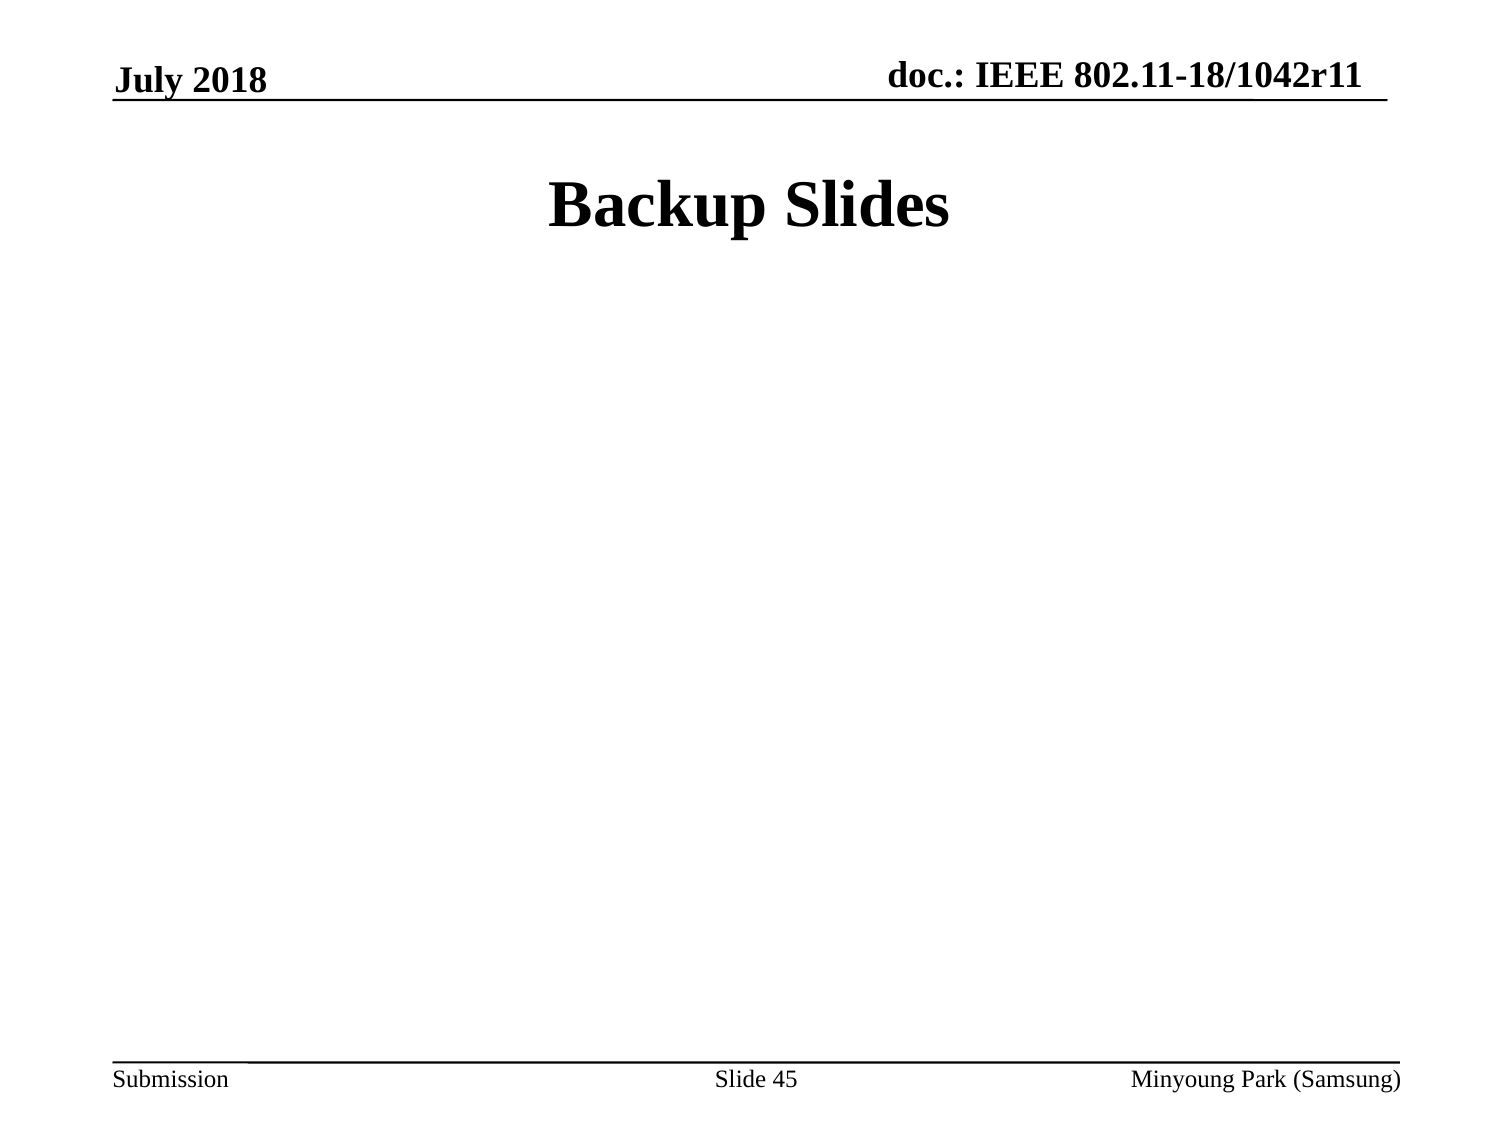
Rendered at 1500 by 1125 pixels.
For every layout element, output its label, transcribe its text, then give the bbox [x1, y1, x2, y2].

slide_number Slide 45 [712, 1061, 800, 1093]
footer Minyoung Park (Samsung) [949, 1061, 1402, 1093]
title Backup Slides [112, 112, 1388, 288]
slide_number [114, 54, 335, 101]
